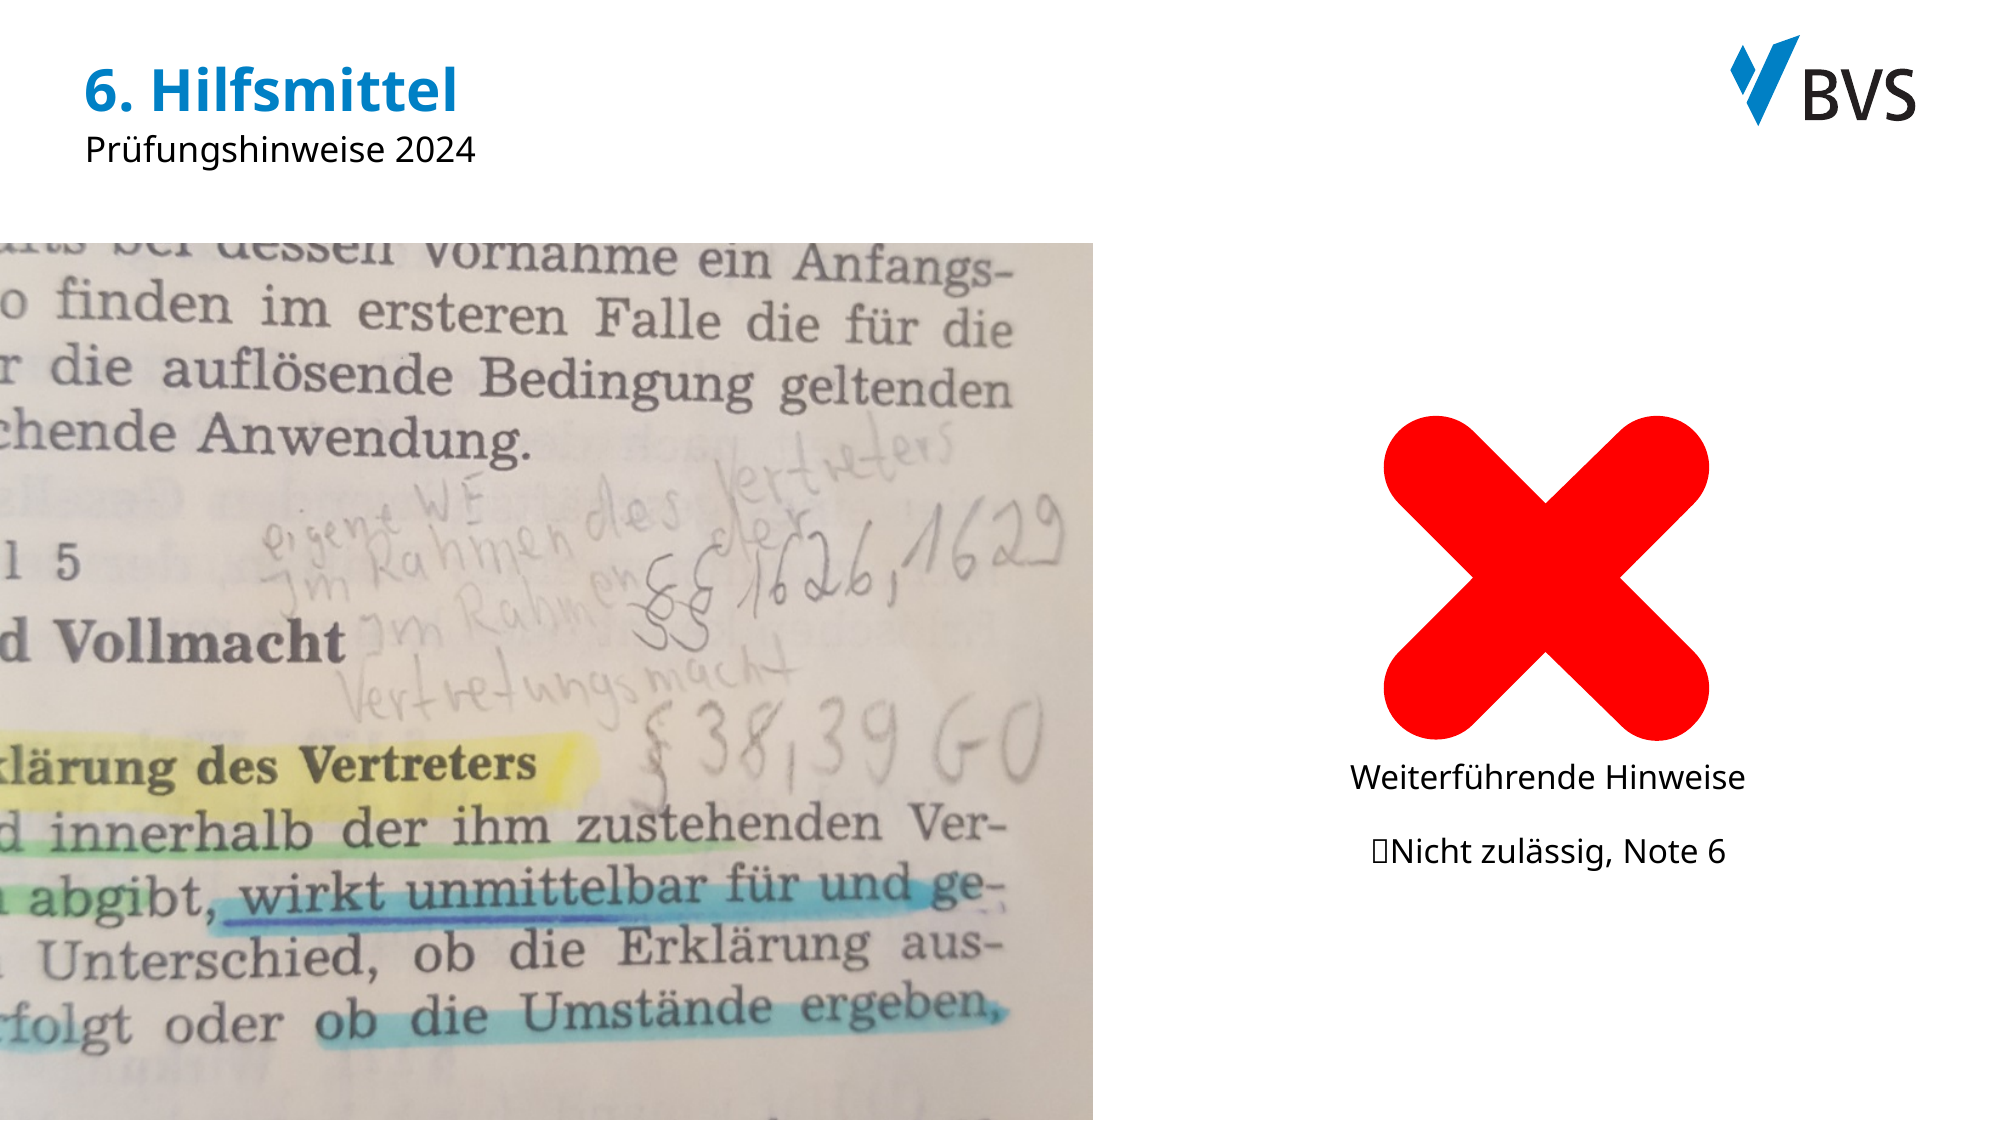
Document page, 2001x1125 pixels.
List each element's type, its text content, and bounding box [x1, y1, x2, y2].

picture [0, 238, 2000, 1125]
list Prüfungshinweise 2024 [85, 132, 1622, 205]
title 6. Hilfsmittel [85, 61, 1622, 126]
